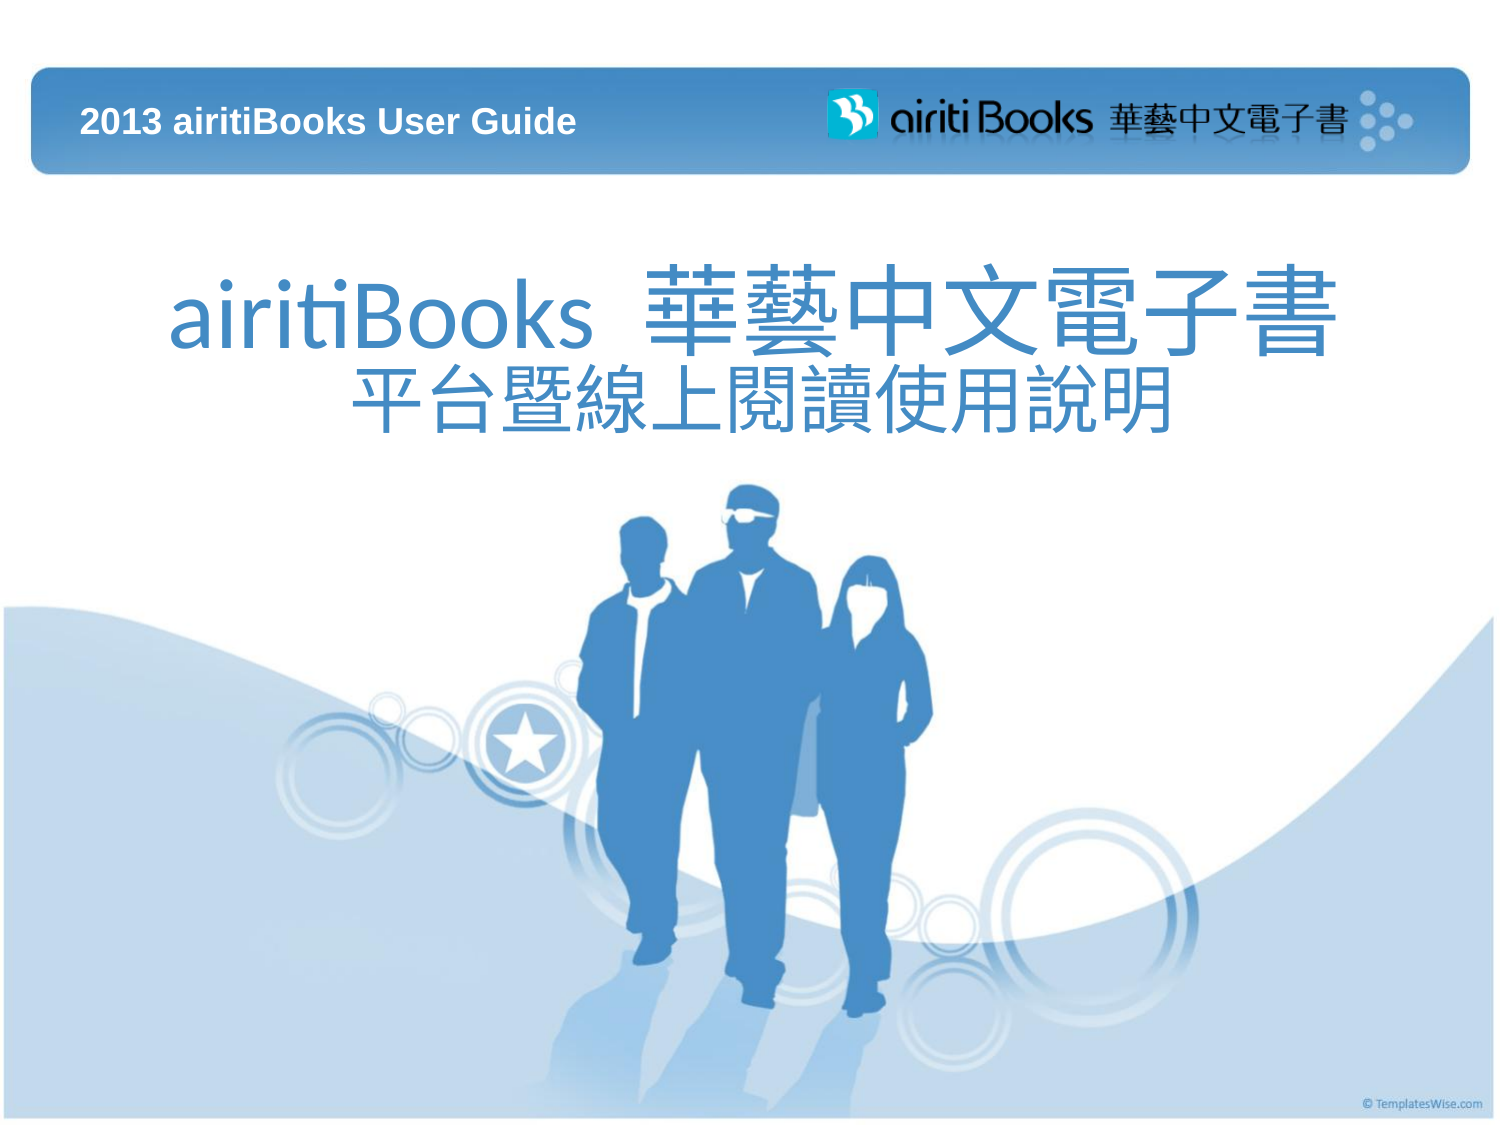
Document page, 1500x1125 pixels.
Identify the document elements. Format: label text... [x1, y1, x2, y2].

subtitle 平台暨線上閱讀使用說明 [316, 344, 1208, 469]
title airitiBooks 華藝中文電子書 [116, 236, 1393, 380]
text_box 2013 airitiBooks User Guide [64, 89, 609, 150]
picture [0, 0, 1500, 1125]
